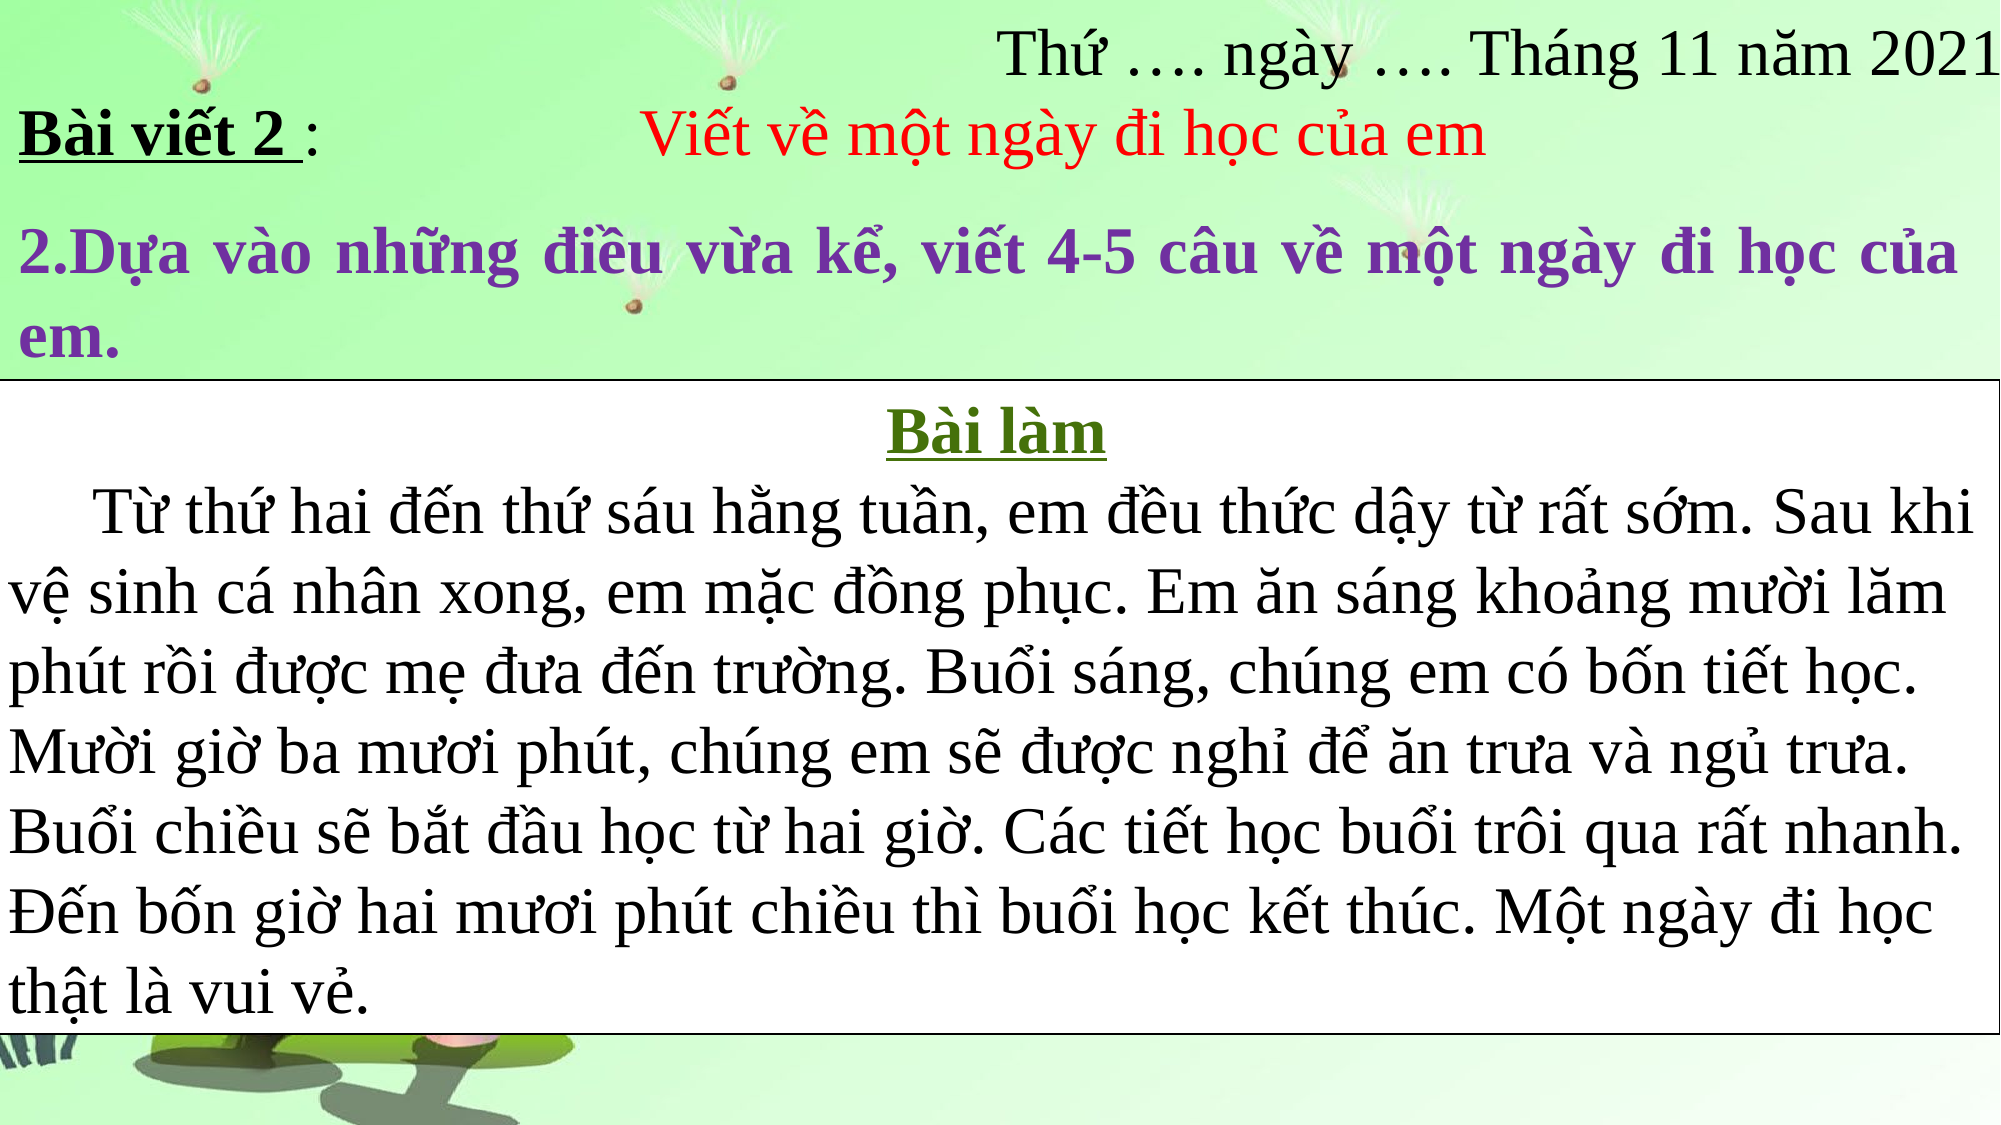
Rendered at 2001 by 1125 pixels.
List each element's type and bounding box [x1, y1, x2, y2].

list [0, 0, 2000, 1125]
